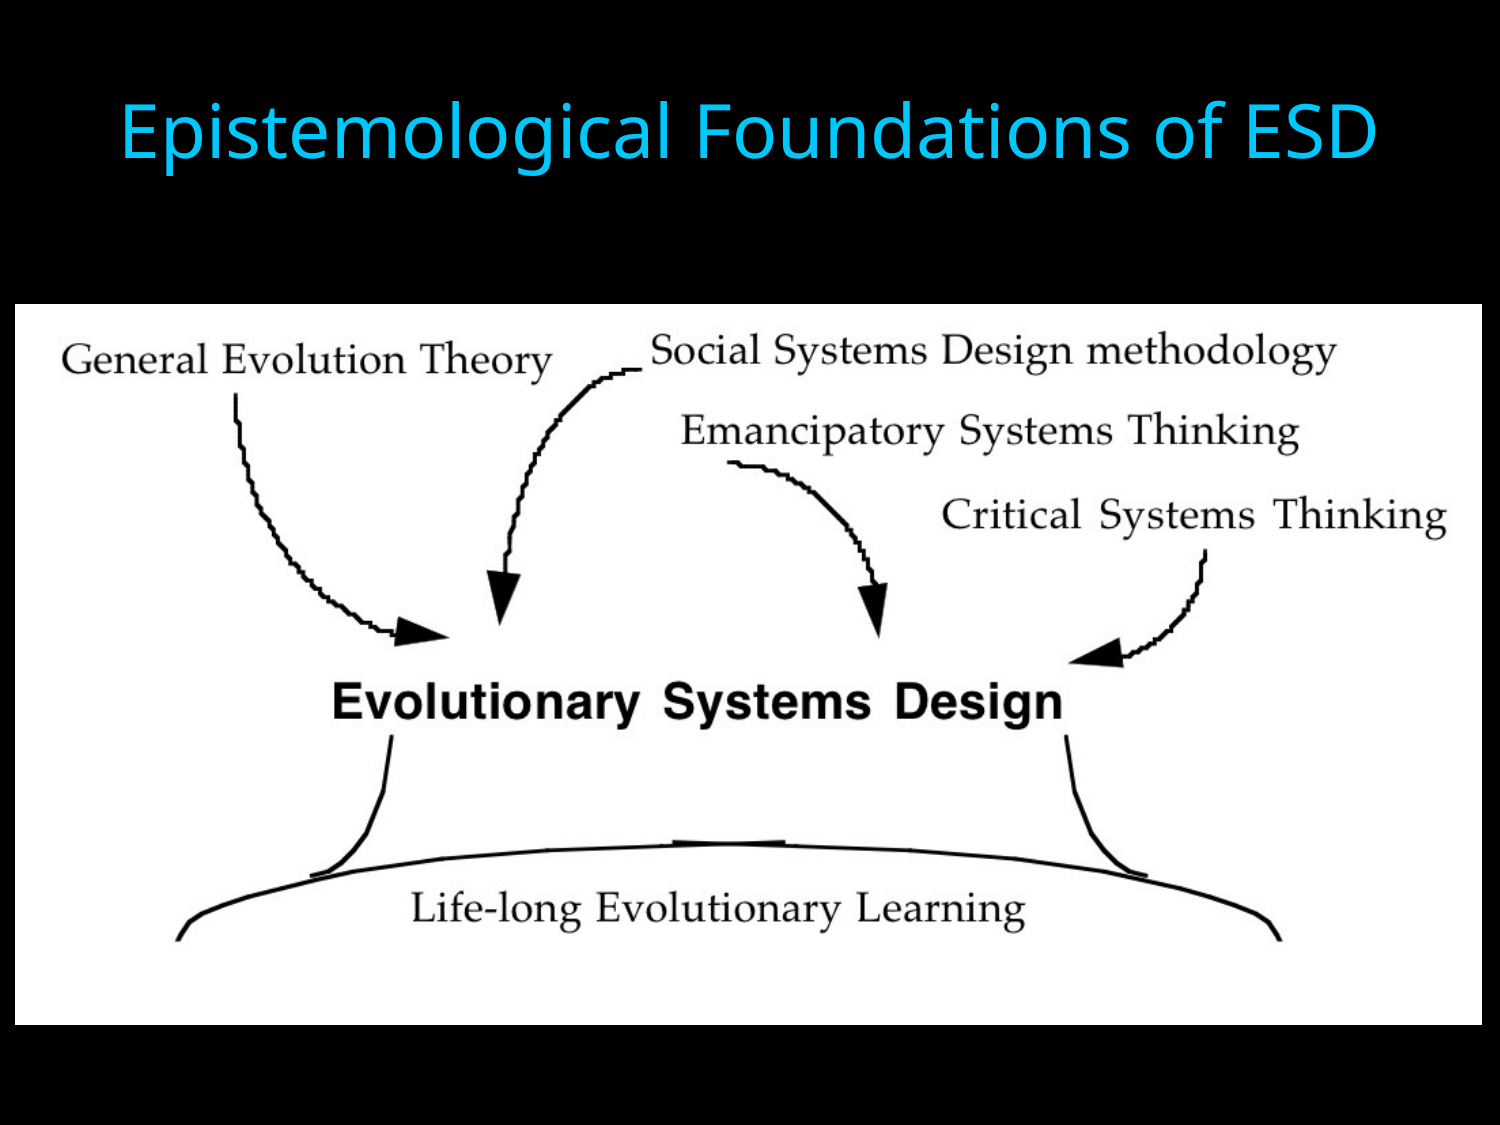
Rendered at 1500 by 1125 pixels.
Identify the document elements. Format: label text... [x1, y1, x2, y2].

text_box Epistemological Foundations of ESD [103, 74, 1397, 182]
picture [15, 304, 1483, 1025]
